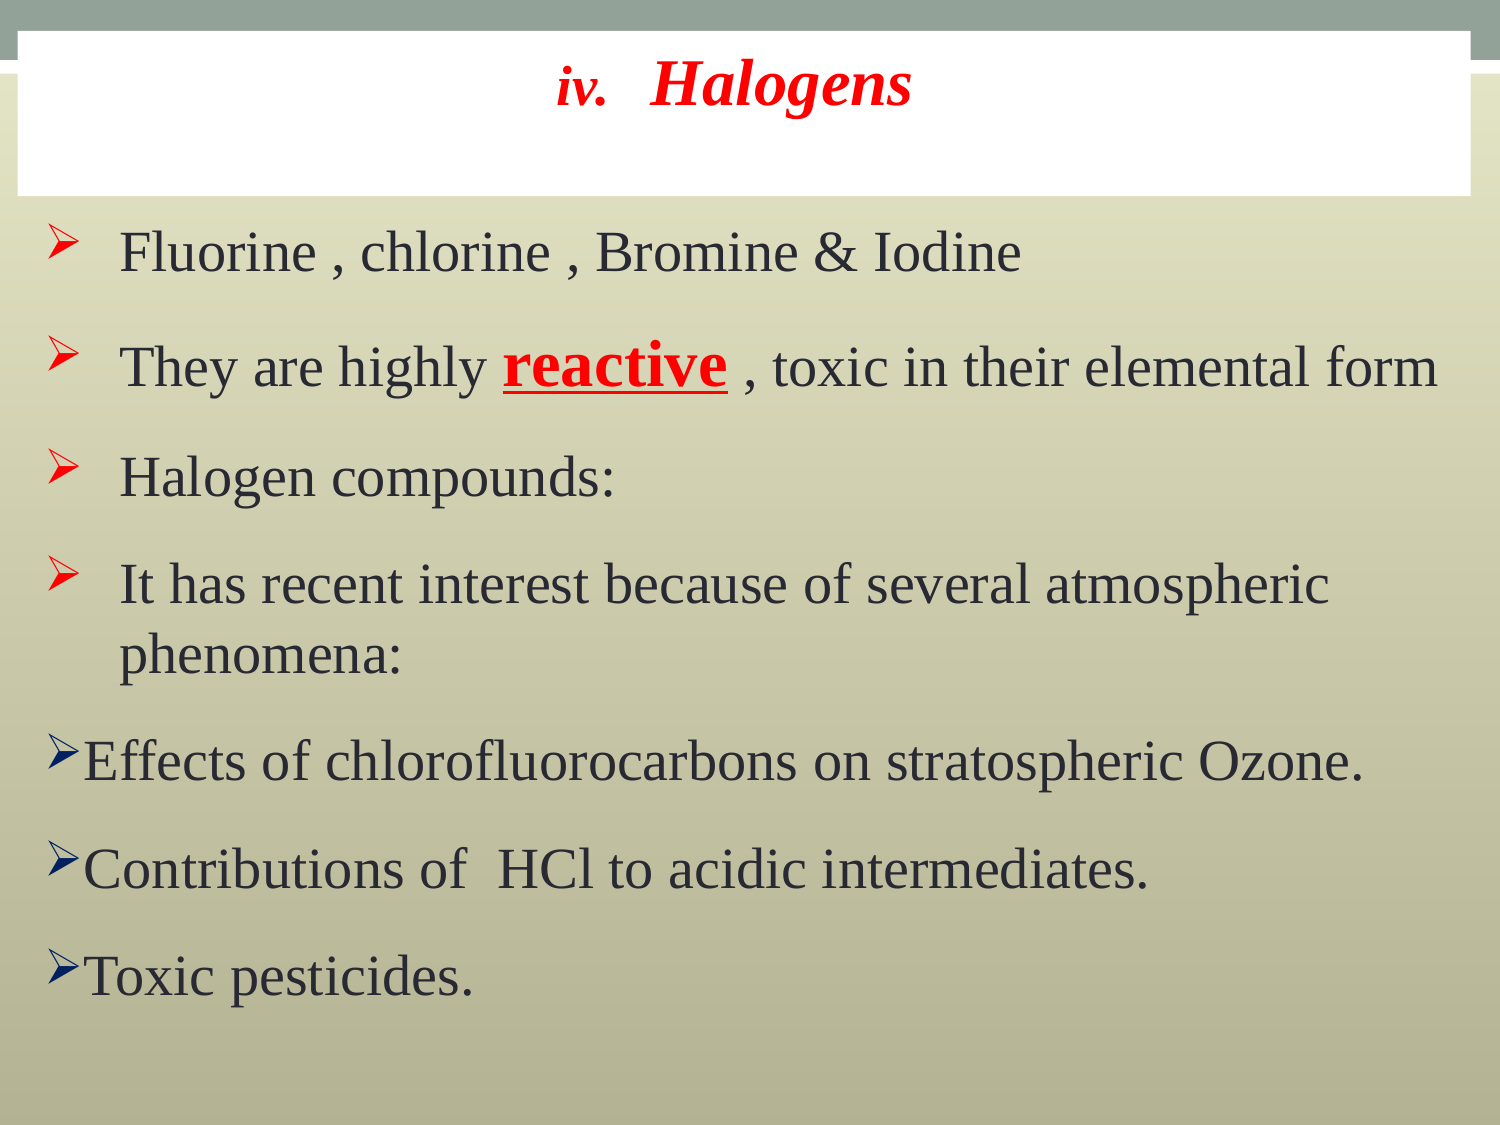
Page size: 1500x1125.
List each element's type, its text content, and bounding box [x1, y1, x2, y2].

list Halogens [17, 30, 1471, 197]
text_box Fluorine , chlorine , Bromine & Iodine They are highly reactive , toxic in their elemental form Halogen compounds: It has recent interest because of several atmospheric phenomena: Effects of chlorofluorocarbons on stratospheric Ozone. Contributions of HCl to acidic intermediates. Toxic pesticides. [29, 205, 1459, 1015]
